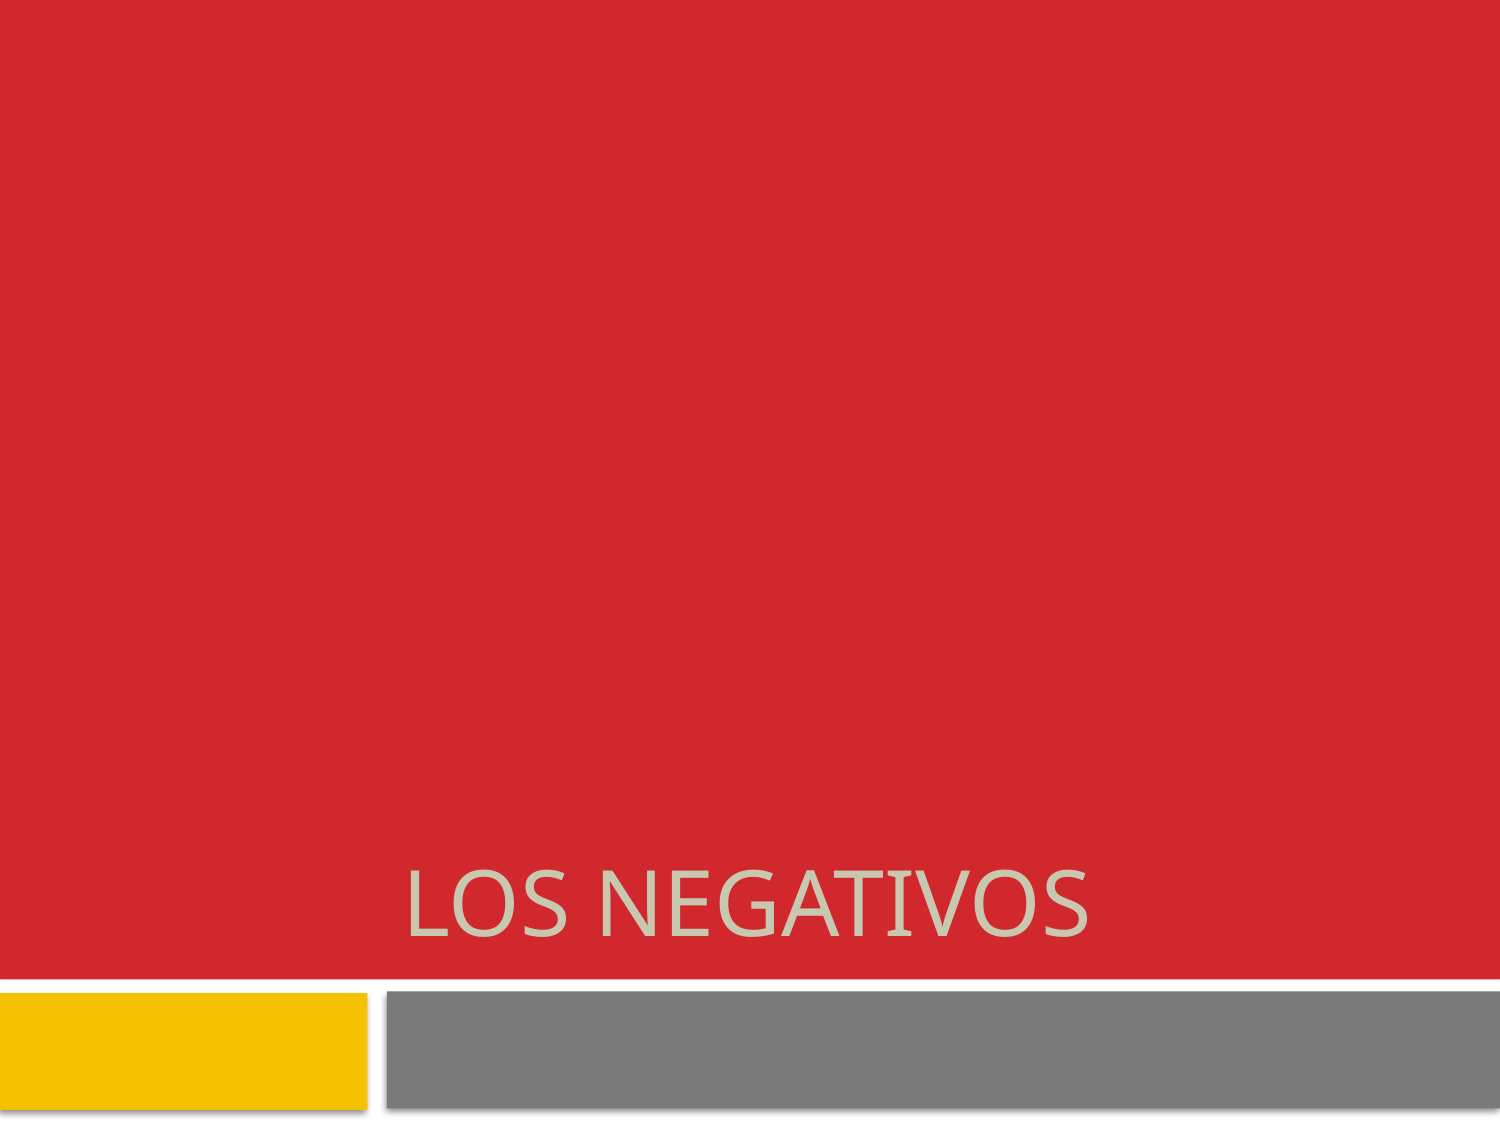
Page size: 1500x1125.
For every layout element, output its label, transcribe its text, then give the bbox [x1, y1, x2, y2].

title Los negativos [387, 662, 1450, 963]
